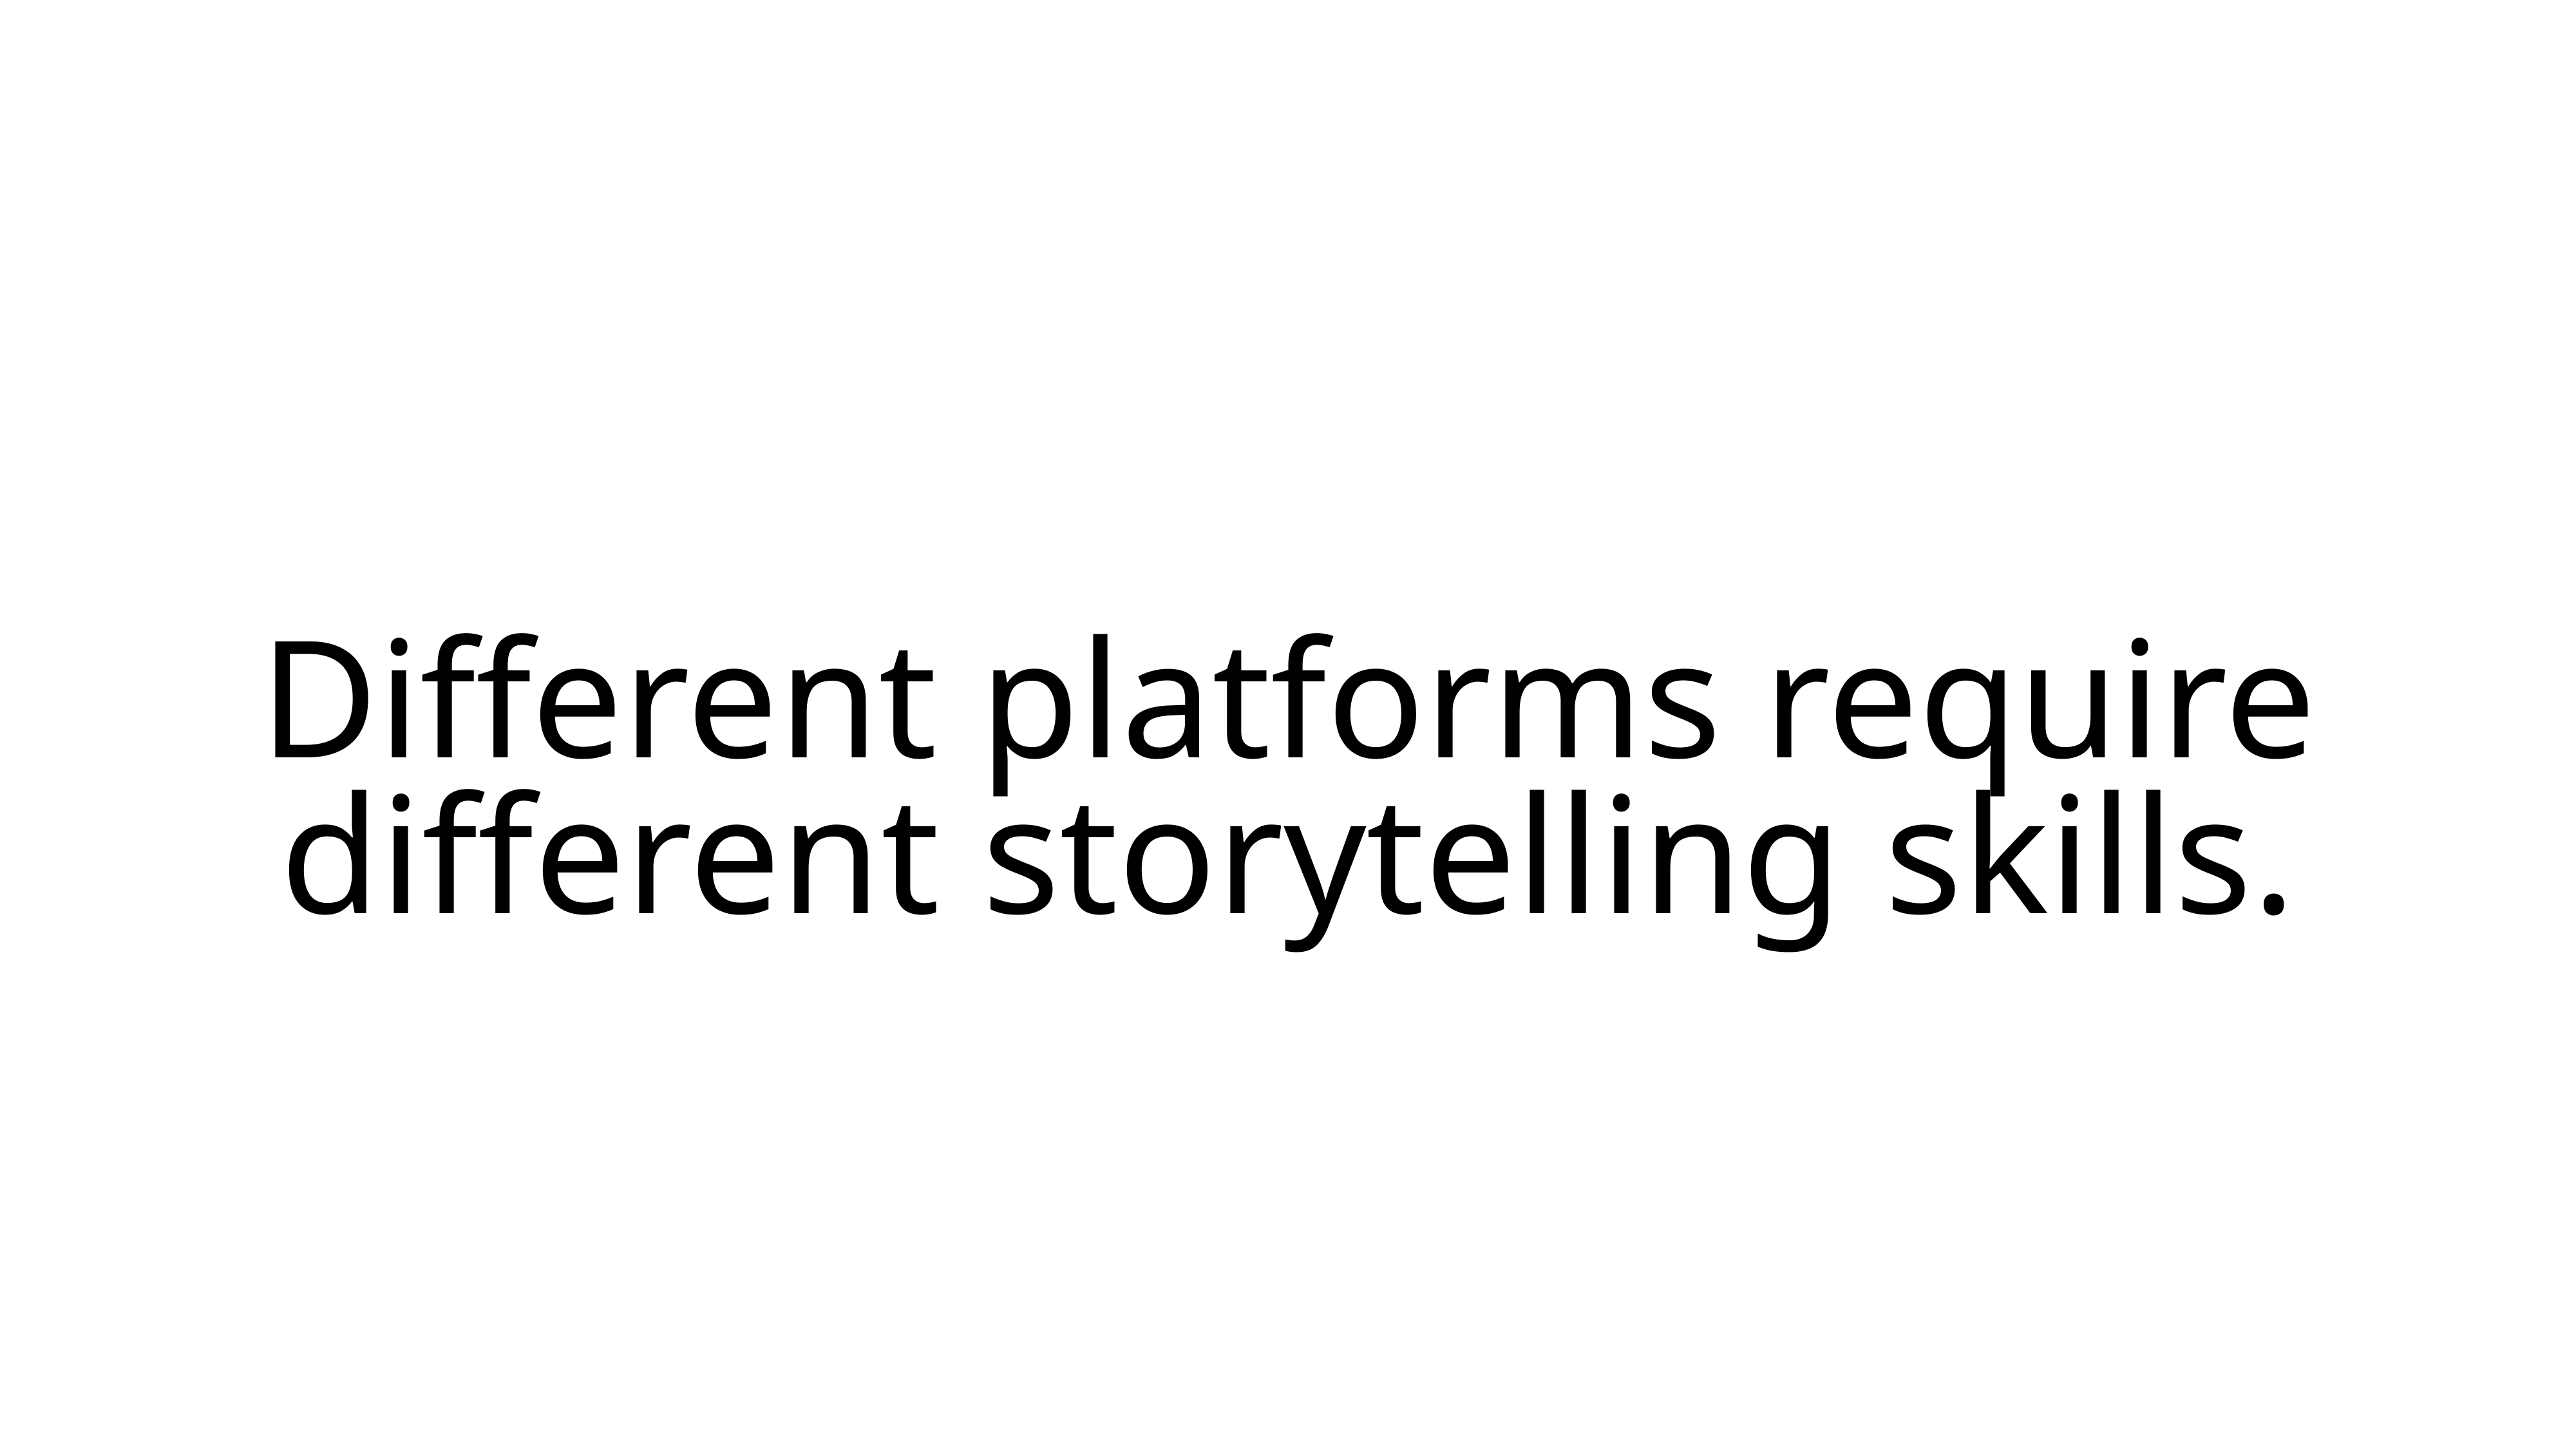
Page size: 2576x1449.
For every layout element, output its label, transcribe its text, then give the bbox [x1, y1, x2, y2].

list Different platforms require different storytelling skills. [128, 498, 2448, 951]
